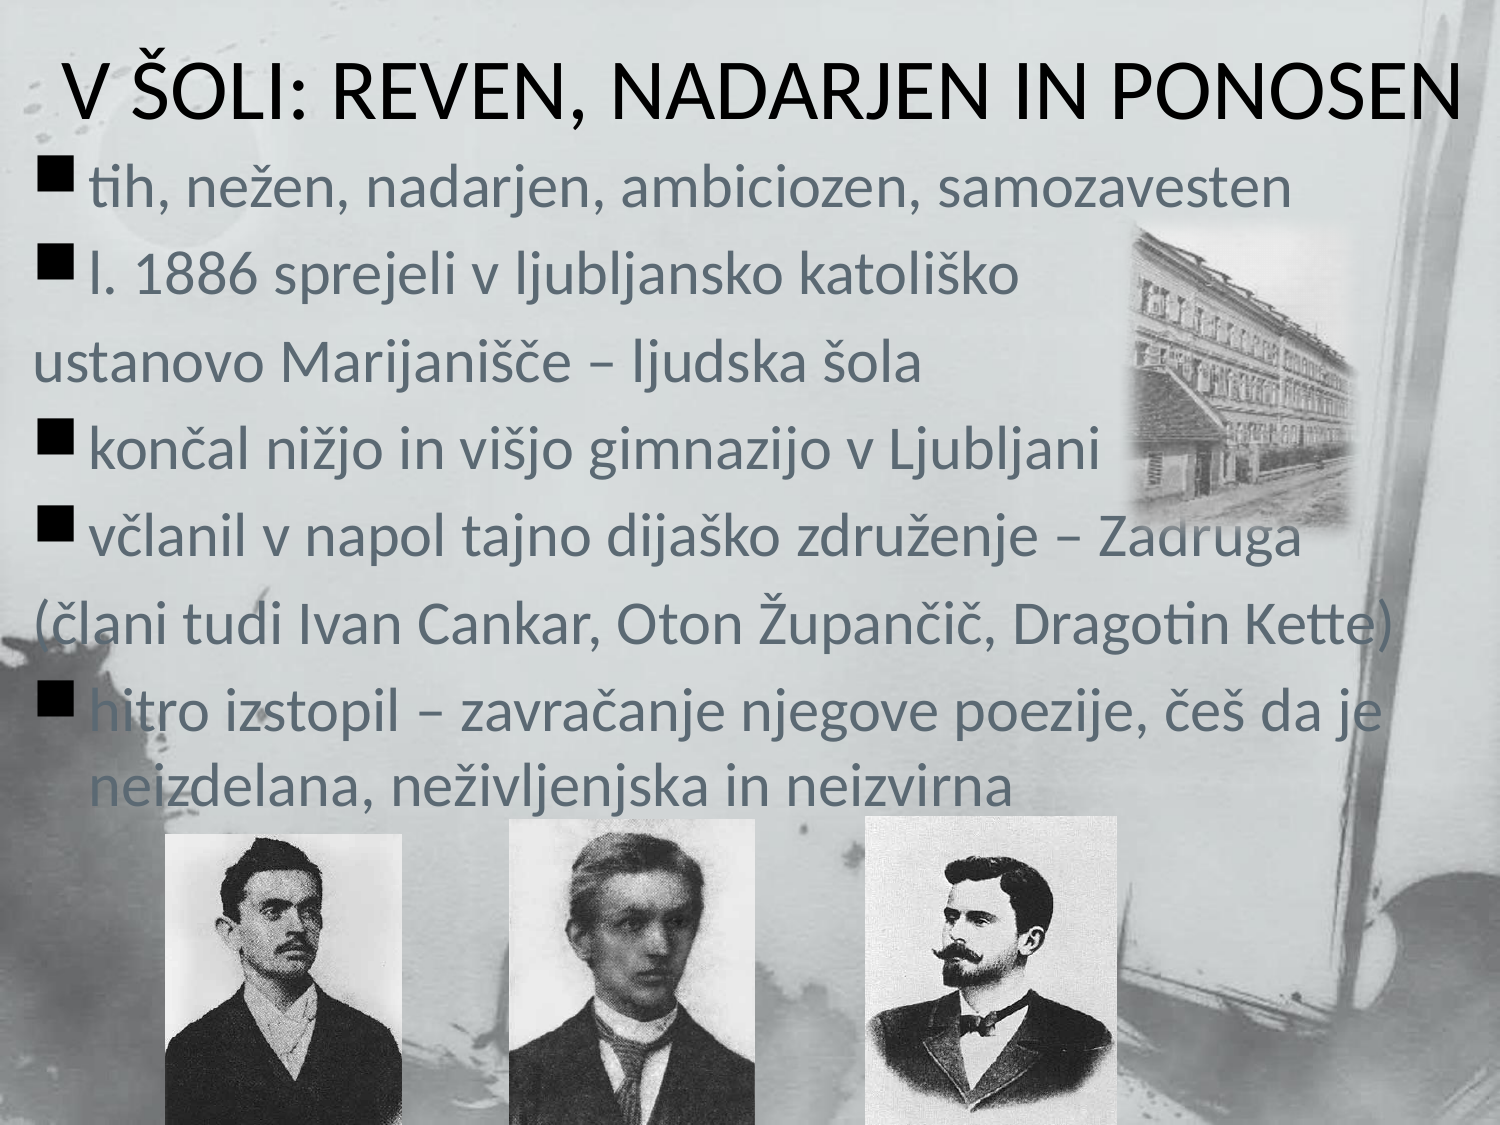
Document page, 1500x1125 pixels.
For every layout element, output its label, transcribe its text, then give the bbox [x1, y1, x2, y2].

title V ŠOLI: REVEN, NADARJEN IN PONOSEN [22, 19, 1500, 150]
list tih, nežen, nadarjen, ambiciozen, samozavesten l. 1886 sprejeli v ljubljansko katoliško ustanovo Marijanišče – ljudska šola končal nižjo in višjo gimnazijo v Ljubljani včlanil v napol tajno dijaško združenje – Zadruga (člani tudi Ivan Cankar, Oton Župančič, Dragotin Kette) hitro izstopil – zavračanje njegove poezije, češ da je neizdelana, neživljenjska in neizvirna [17, 137, 1483, 1106]
picture [0, 0, 1500, 1125]
picture [1115, 207, 1365, 546]
